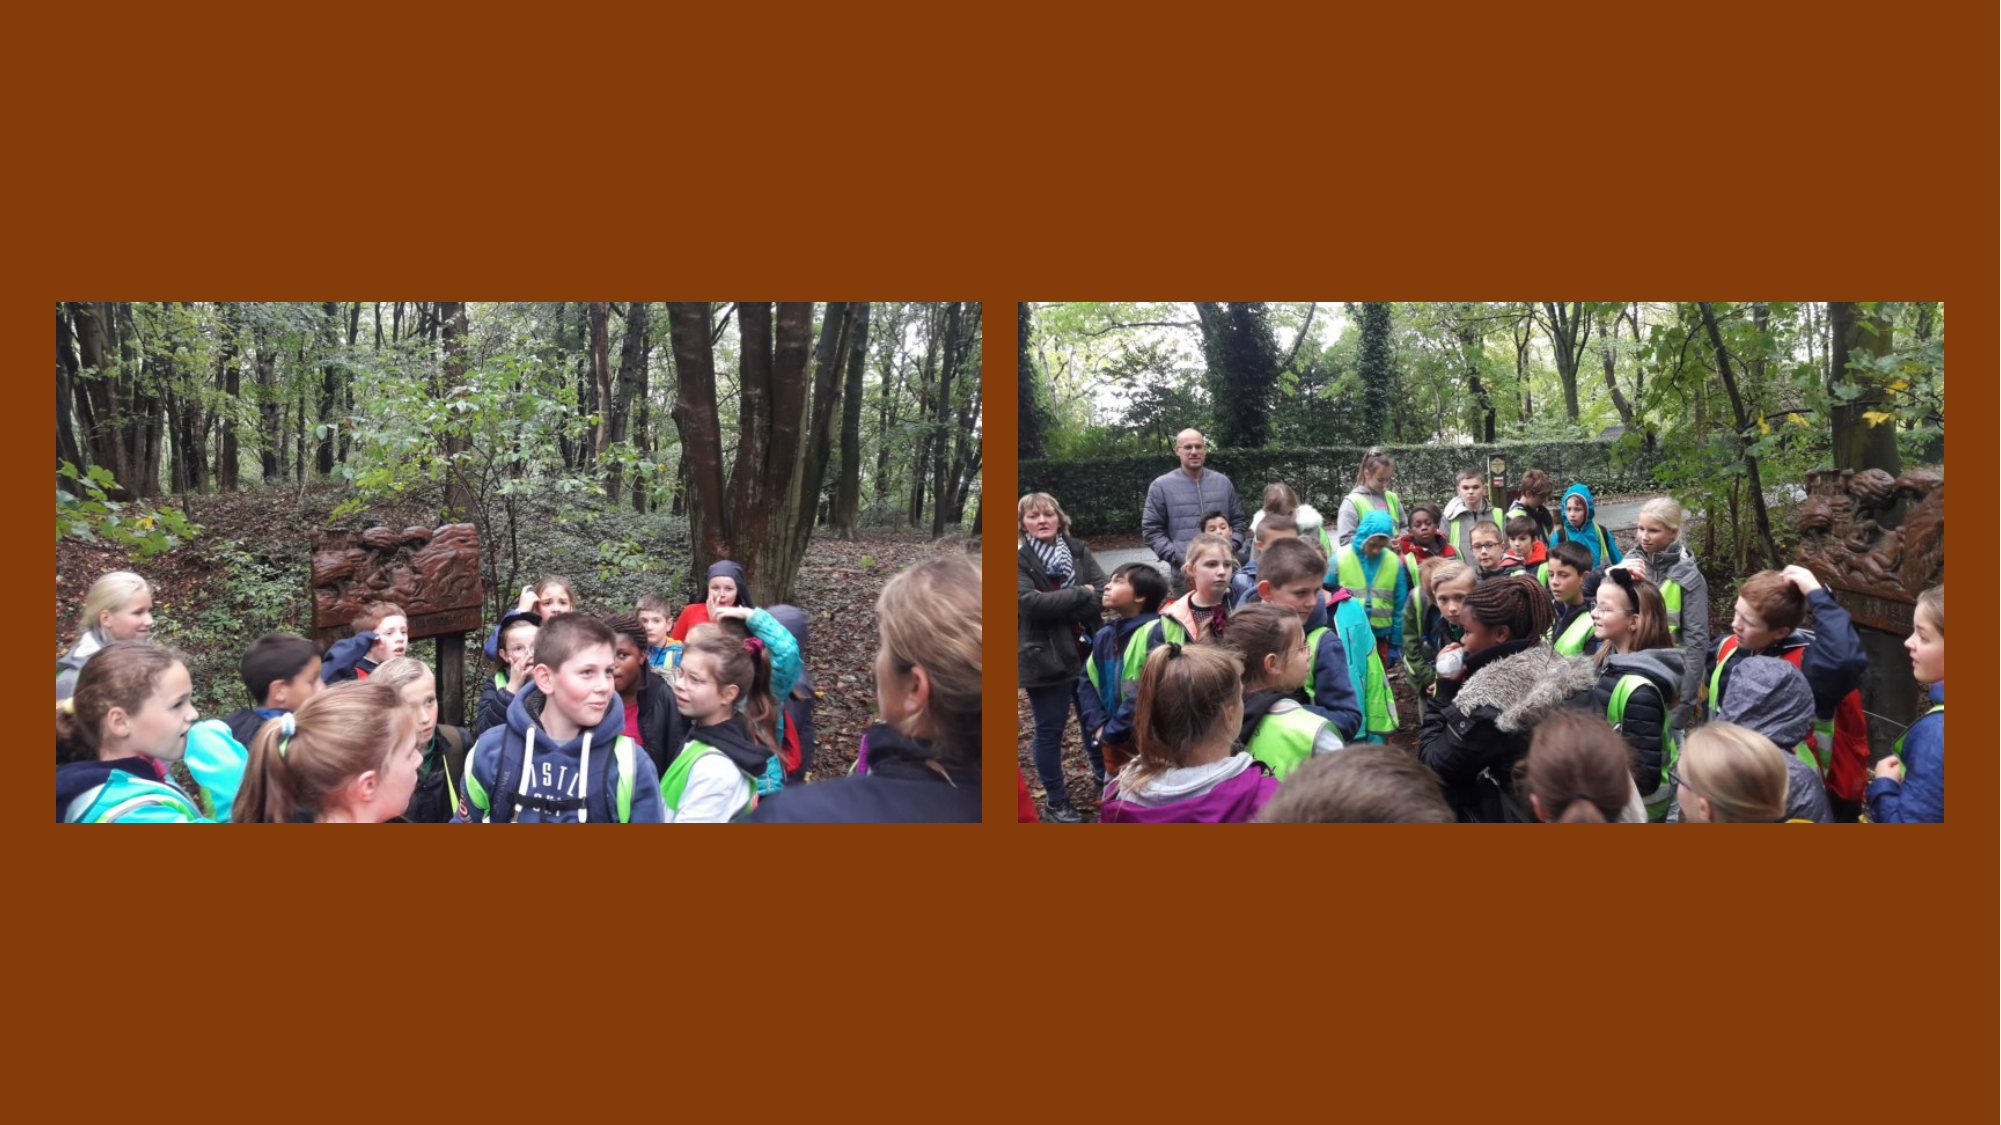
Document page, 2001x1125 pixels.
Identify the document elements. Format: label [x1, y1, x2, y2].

picture [1018, 302, 1944, 823]
picture [56, 302, 982, 823]
